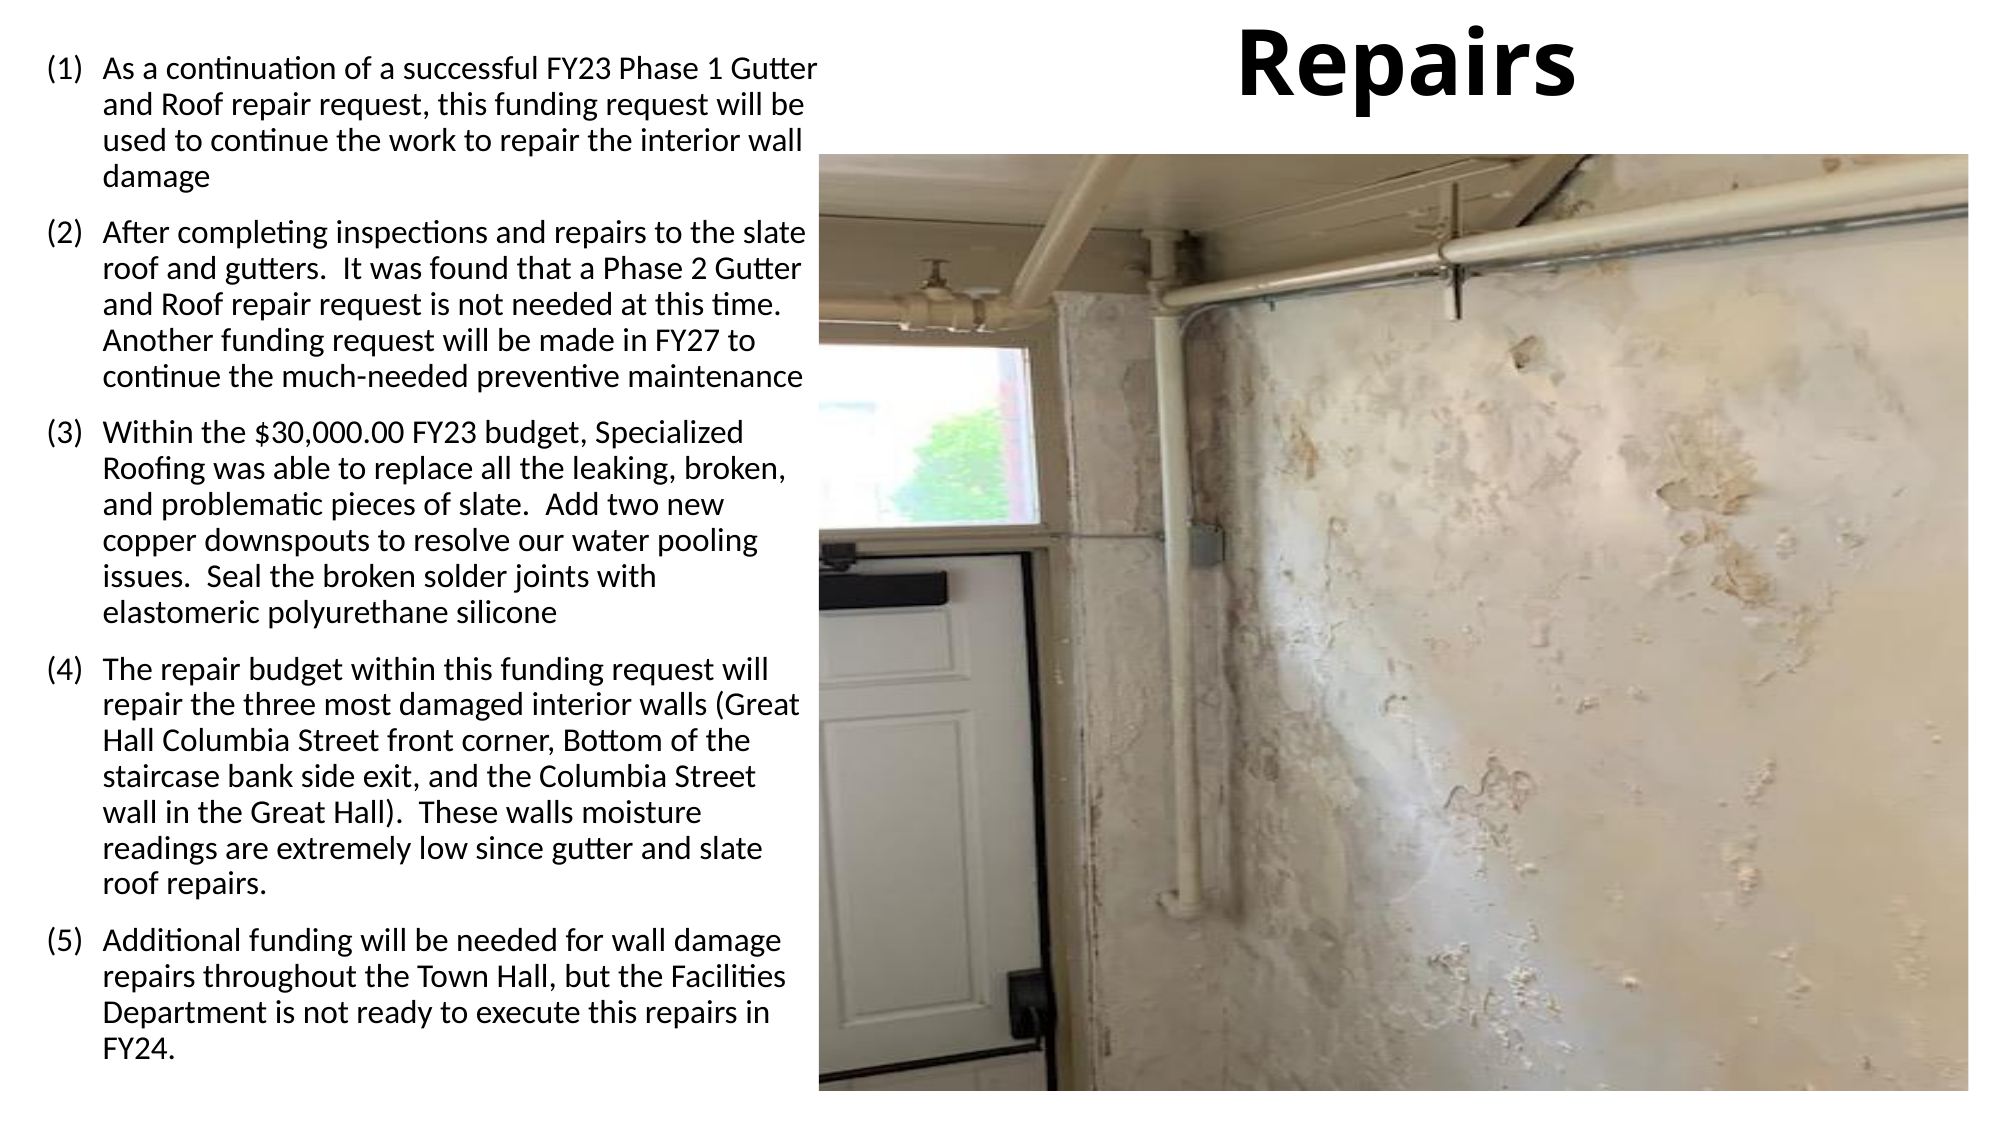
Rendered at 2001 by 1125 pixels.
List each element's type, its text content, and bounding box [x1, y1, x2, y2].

title Repairs [1219, 28, 1898, 123]
picture [818, 154, 1969, 1091]
list As a continuation of a successful FY23 Phase 1 Gutter and Roof repair request, this funding request will be used to continue the work to repair the interior wall damage After completing inspections and repairs to the slate roof and gutters. It was found that a Phase 2 Gutter and Roof repair request is not needed at this time. Another funding request will be made in FY27 to continue the much-needed preventive maintenance Within the $30,000.00 FY23 budget, Specialized Roofing was able to replace all the leaking, broken, and problematic pieces of slate. Add two new copper downspouts to resolve our water pooling issues. Seal the broken solder joints with elastomeric polyurethane silicone The repair budget within this funding request will repair the three most damaged interior walls (Great Hall Columbia Street front corner, Bottom of the staircase bank side exit, and the Columbia Street wall in the Great Hall). These walls moisture readings are extremely low since gutter and slate roof repairs. Additional funding will be needed for wall damage repairs throughout the Town Hall, but the Facilities Department is not ready to execute this repairs in FY24. [31, 43, 834, 1091]
